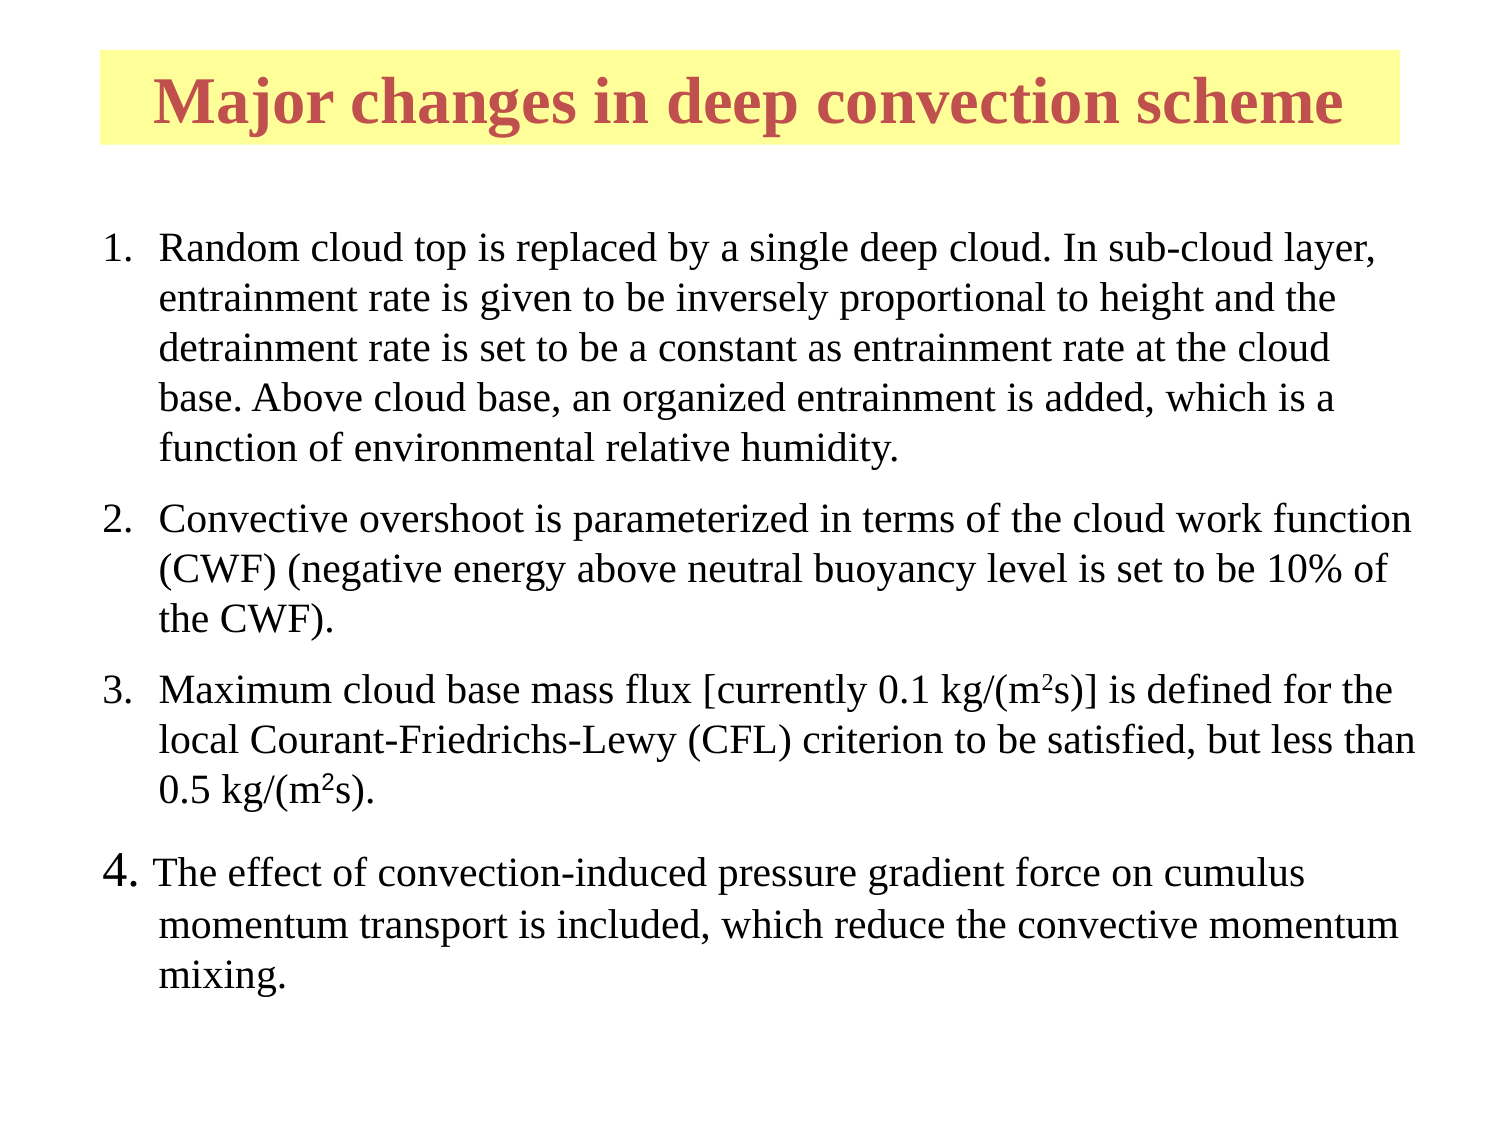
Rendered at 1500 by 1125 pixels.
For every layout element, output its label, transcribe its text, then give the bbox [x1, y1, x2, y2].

text_box Major changes in deep convection scheme [99, 49, 1400, 145]
text_box Random cloud top is replaced by a single deep cloud. In sub-cloud layer, entrainment rate is given to be inversely proportional to height and the detrainment rate is set to be a constant as entrainment rate at the cloud base. Above cloud base, an organized entrainment is added, which is a function of environmental relative humidity. Convective overshoot is parameterized in terms of the cloud work function (CWF) (negative energy above neutral buoyancy level is set to be 10% of the CWF). Maximum cloud base mass flux [currently 0.1 kg/(m2s)] is defined for the local Courant-Friedrichs-Lewy (CFL) criterion to be satisfied, but less than 0.5 kg/(m2s). 4. The effect of convection-induced pressure gradient force on cumulus momentum transport is included, which reduce the convective momentum mixing. [87, 529, 1438, 1005]
text_box Random cloud top is replaced by a single deep cloud. In sub-cloud layer, entrainment rate is given to be inversely proportional to height and the detrainment rate is set to be a constant as entrainment rate at the cloud base. Above cloud base, an organized entrainment is added, which is a function of environmental relative humidity. Convective overshoot is parameterized in terms of the cloud work function (CWF) (negative energy above neutral buoyancy level is set to be 10% of the CWF). Maximum cloud base mass flux [currently 0.1 kg/(m2s)] is defined for the local Courant-Friedrichs-Lewy (CFL) criterion to be satisfied, but less than 0.5 kg/(m2s). 4. The effect of convection-induced pressure gradient force on cumulus momentum transport is included, which reduce the convective momentum mixing. [87, 212, 1438, 528]
